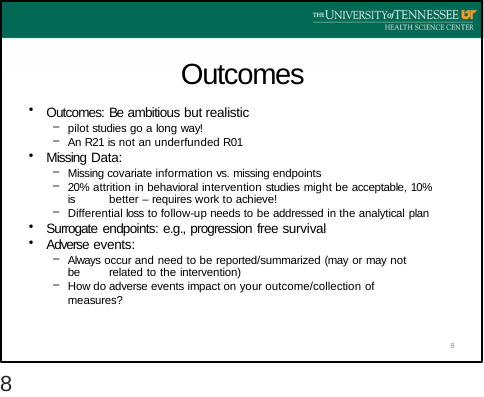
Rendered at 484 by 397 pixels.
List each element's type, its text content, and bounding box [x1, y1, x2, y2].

picture [0, 0, 484, 363]
text_box 8 [0, 367, 14, 396]
text_box [1, 1, 483, 362]
